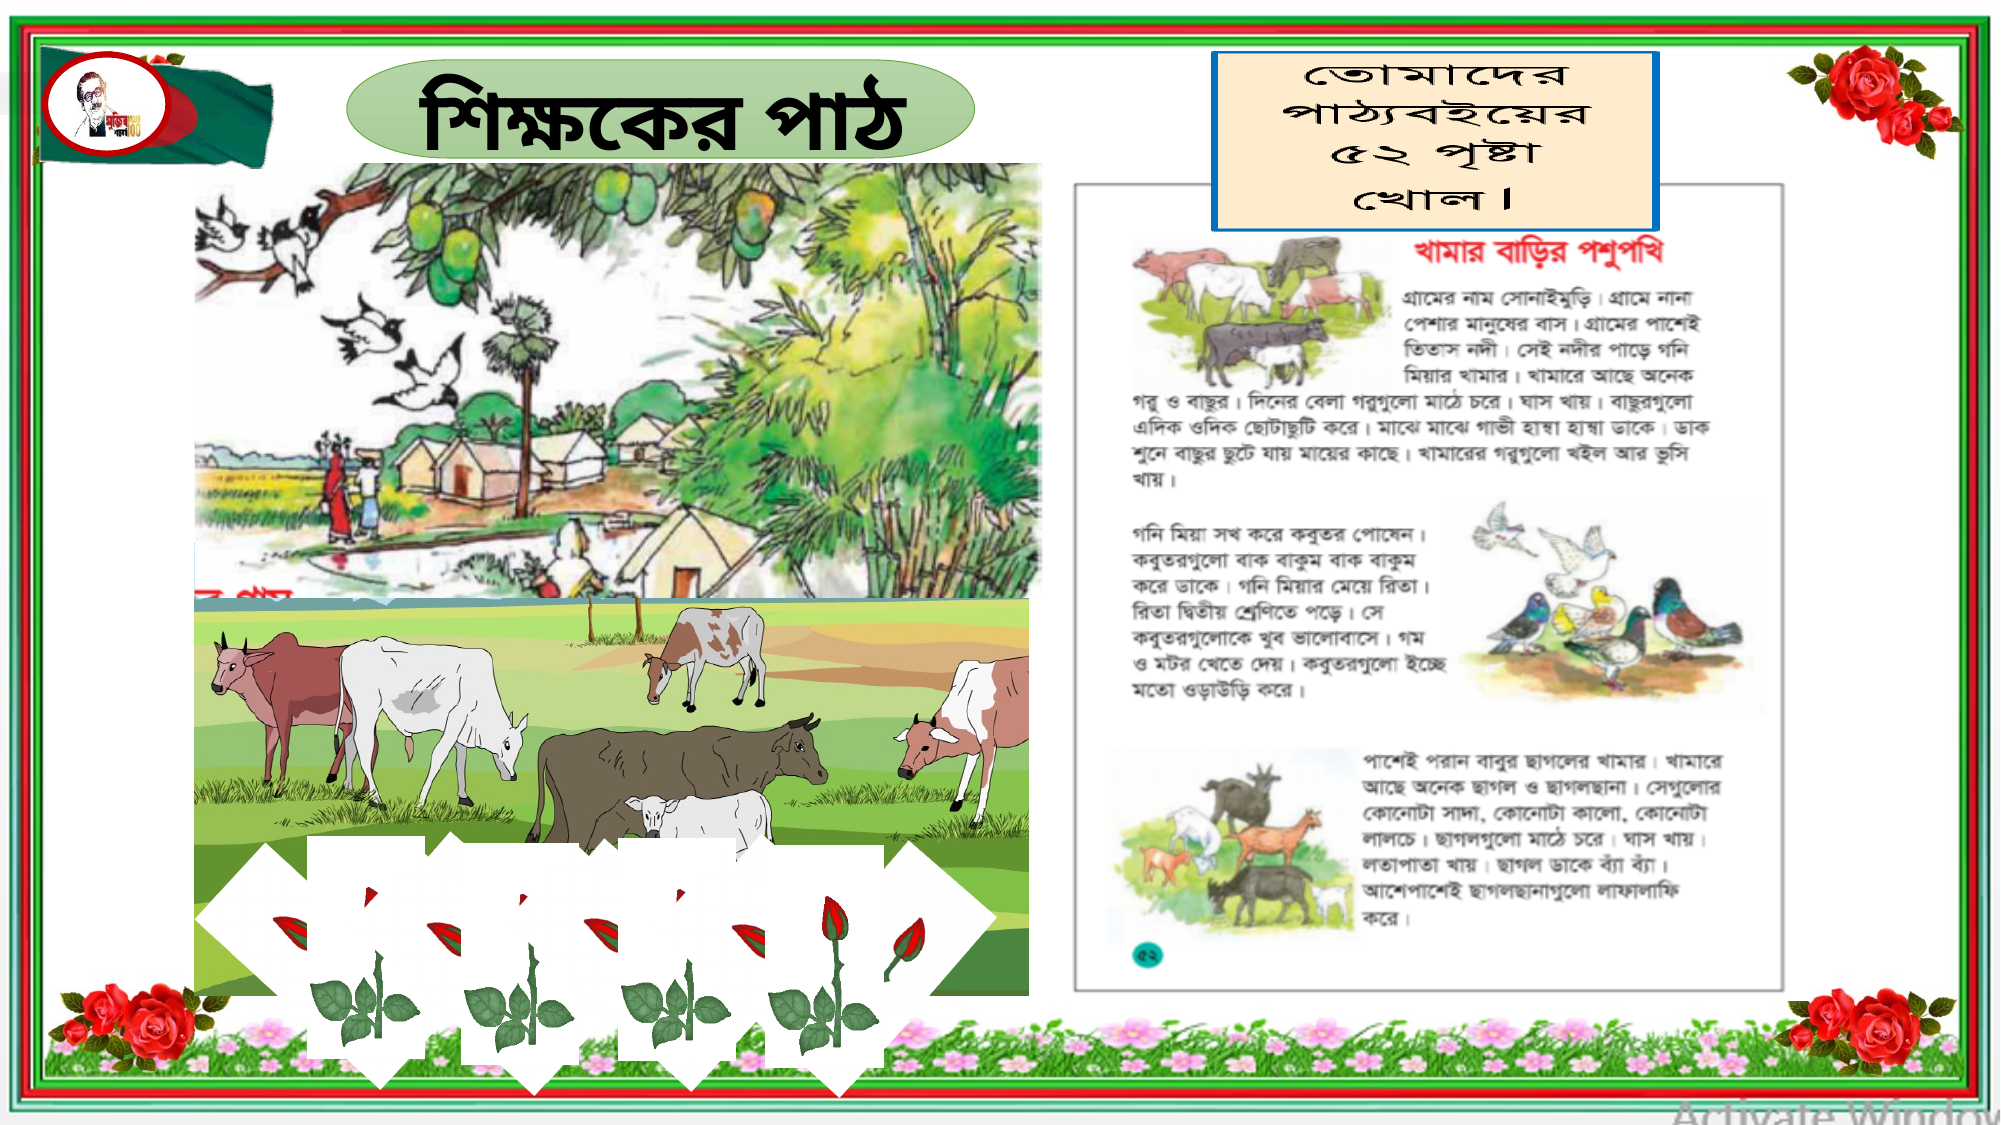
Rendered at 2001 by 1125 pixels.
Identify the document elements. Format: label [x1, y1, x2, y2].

text_box [655, 845, 939, 1074]
text_box [346, 59, 975, 86]
text_box [196, 836, 480, 1065]
text_box [350, 843, 635, 1072]
picture [0, 0, 2001, 1125]
text_box [507, 838, 791, 1067]
text_box [18, 35, 293, 180]
